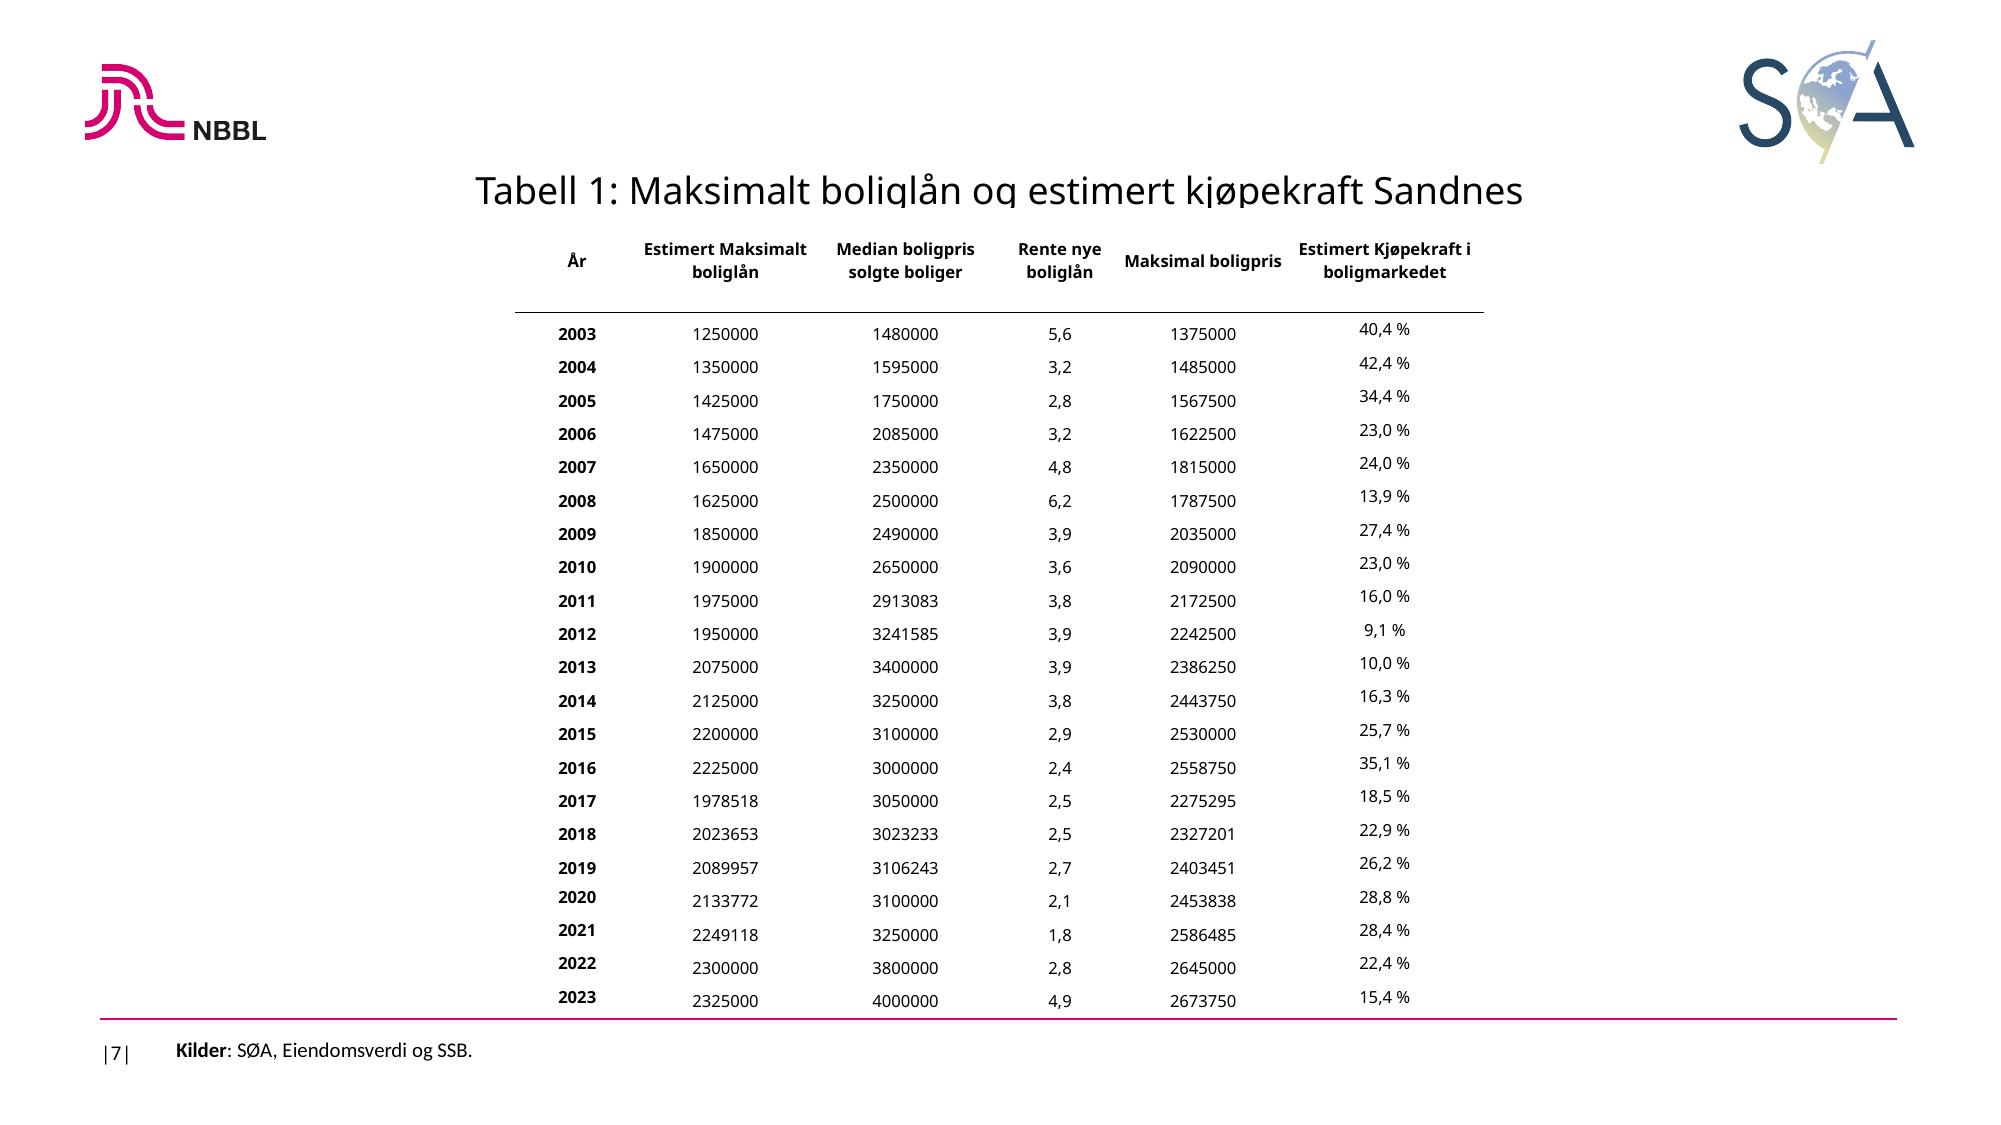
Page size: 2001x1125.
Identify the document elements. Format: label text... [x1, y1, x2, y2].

table_cell 2019 [515, 846, 639, 879]
table_cell 2650000 [812, 546, 999, 579]
table_cell 3400000 [812, 646, 999, 679]
table_header Estimert Maksimalt boliglån [639, 208, 812, 312]
table_cell 2007 [515, 446, 639, 479]
table_header Maksimal boligpris [1121, 208, 1286, 312]
table_cell 24,0 % [1286, 446, 1484, 479]
table_cell 2011 [515, 579, 639, 612]
table_cell 2530000 [1121, 712, 1286, 746]
table_cell 2133772 [639, 879, 812, 913]
table_cell 2500000 [812, 479, 999, 512]
table_cell 2275295 [1121, 779, 1286, 813]
table_cell 2013 [515, 646, 639, 679]
table_cell 2,4 [999, 746, 1121, 779]
table_cell 3,2 [999, 412, 1121, 446]
table_cell 2386250 [1121, 646, 1286, 679]
table_cell 2490000 [812, 512, 999, 546]
table_cell 18,5 % [1286, 779, 1484, 813]
table_cell 5,6 [999, 313, 1121, 345]
table_cell 2913083 [812, 579, 999, 612]
table_cell 2010 [515, 546, 639, 579]
table_cell 3000000 [812, 746, 999, 779]
table_cell 1650000 [639, 446, 812, 479]
table_cell 2012 [515, 612, 639, 646]
table_cell 2327201 [1121, 813, 1286, 846]
table_cell 2225000 [639, 746, 812, 779]
table_cell 3,2 [999, 345, 1121, 379]
table_cell 1750000 [812, 379, 999, 412]
table_cell 1625000 [639, 479, 812, 512]
table_cell 2403451 [1121, 846, 1286, 879]
table_cell 2003 [515, 313, 639, 345]
table_cell 2075000 [639, 646, 812, 679]
table_cell 9,1 % [1286, 612, 1484, 646]
table_cell 1375000 [1121, 313, 1286, 345]
table_cell 2443750 [1121, 679, 1286, 712]
table_cell 2,1 [999, 879, 1121, 913]
table_cell 3106243 [812, 846, 999, 879]
table_cell 3250000 [812, 913, 999, 946]
table_cell 3800000 [812, 946, 999, 979]
table_cell 1,8 [999, 913, 1121, 946]
table_header Rente nye boliglån [999, 208, 1121, 312]
table_cell 1475000 [639, 412, 812, 446]
table_cell 2,8 [999, 946, 1121, 979]
table_cell 2242500 [1121, 612, 1286, 646]
table_cell 2022 [515, 946, 639, 979]
table_cell 3023233 [812, 813, 999, 846]
table_header År [515, 208, 639, 312]
table_cell 2249118 [639, 913, 812, 946]
table_cell 2023 [515, 979, 639, 1013]
table_cell 2009 [515, 512, 639, 546]
table_cell 2035000 [1121, 512, 1286, 546]
table_cell 2673750 [1121, 979, 1286, 1013]
table_cell 42,4 % [1286, 345, 1484, 379]
table_cell 2300000 [639, 946, 812, 979]
table_cell 2,9 [999, 712, 1121, 746]
table_cell 2,5 [999, 813, 1121, 846]
table_cell 3,9 [999, 646, 1121, 679]
table_cell 2089957 [639, 846, 812, 879]
table_cell 2453838 [1121, 879, 1286, 913]
table_cell 16,0 % [1286, 579, 1484, 612]
table_cell 2645000 [1121, 946, 1286, 979]
table_cell 1350000 [639, 345, 812, 379]
table_cell 35,1 % [1286, 746, 1484, 779]
table_cell 4,8 [999, 446, 1121, 479]
table_cell 1567500 [1121, 379, 1286, 412]
table_cell 6,2 [999, 479, 1121, 512]
table_cell 3,8 [999, 579, 1121, 612]
table_cell 2021 [515, 913, 639, 946]
table_cell 1850000 [639, 512, 812, 546]
table_cell 2017 [515, 779, 639, 813]
table_cell 2085000 [812, 412, 999, 446]
table_cell 1622500 [1121, 412, 1286, 446]
table_cell 3,9 [999, 512, 1121, 546]
table_cell 2023653 [639, 813, 812, 846]
table_header Median boligpris solgte boliger [812, 208, 999, 312]
table_cell 1950000 [639, 612, 812, 646]
table_cell 2200000 [639, 712, 812, 746]
table_cell 3100000 [812, 712, 999, 746]
table_cell 1480000 [812, 313, 999, 345]
table_cell 2006 [515, 412, 639, 446]
table_cell 13,9 % [1286, 479, 1484, 512]
table_cell 28,4 % [1286, 913, 1484, 946]
table_cell 2015 [515, 712, 639, 746]
picture [85, 64, 266, 140]
table_cell 40,4 % [1286, 313, 1484, 345]
table_cell 1250000 [639, 313, 812, 345]
table_cell 2004 [515, 345, 639, 379]
table_cell 3,9 [999, 612, 1121, 646]
table_cell 23,0 % [1286, 412, 1484, 446]
table_cell 2172500 [1121, 579, 1286, 612]
table_cell 2125000 [639, 679, 812, 712]
table_cell 2586485 [1121, 913, 1286, 946]
table_cell 1975000 [639, 579, 812, 612]
table_cell 3050000 [812, 779, 999, 813]
table_cell 26,2 % [1286, 846, 1484, 879]
table_cell 10,0 % [1286, 646, 1484, 679]
table_cell 3241585 [812, 612, 999, 646]
table_cell 2,7 [999, 846, 1121, 879]
table_cell 16,3 % [1286, 679, 1484, 712]
table_cell 1425000 [639, 379, 812, 412]
table_cell 15,4 % [1286, 979, 1484, 1013]
table_cell 2090000 [1121, 546, 1286, 579]
table_cell 3,6 [999, 546, 1121, 579]
table_cell 27,4 % [1286, 512, 1484, 546]
table_cell 2,5 [999, 779, 1121, 813]
table_cell 2558750 [1121, 746, 1286, 779]
table_cell 2005 [515, 379, 639, 412]
table_cell 2325000 [639, 979, 812, 1013]
slide_number |7| [85, 1013, 162, 1074]
table_header Estimert Kjøpekraft i boligmarkedet [1286, 208, 1484, 312]
table_cell 1900000 [639, 546, 812, 579]
table_cell 22,4 % [1286, 946, 1484, 979]
table_cell 4000000 [812, 979, 999, 1013]
table_cell 23,0 % [1286, 546, 1484, 579]
table_cell 25,7 % [1286, 712, 1484, 746]
table_cell 4,9 [999, 979, 1121, 1013]
table_cell 2,8 [999, 379, 1121, 412]
table_cell 1595000 [812, 345, 999, 379]
table_cell 1815000 [1121, 446, 1286, 479]
table_cell 1787500 [1121, 479, 1286, 512]
table_cell 2018 [515, 813, 639, 846]
table_cell 3,8 [999, 679, 1121, 712]
table_cell 3250000 [812, 679, 999, 712]
table_cell 2016 [515, 746, 639, 779]
table_cell 2008 [515, 479, 639, 512]
picture [1739, 40, 1915, 159]
table_cell 22,9 % [1286, 813, 1484, 846]
table_cell 3100000 [812, 879, 999, 913]
table_cell 2020 [515, 879, 639, 913]
table_cell 2350000 [812, 446, 999, 479]
table_cell 34,4 % [1286, 379, 1484, 412]
table_cell 28,8 % [1286, 879, 1484, 913]
table_cell 1978518 [639, 779, 812, 813]
table_cell 2014 [515, 679, 639, 712]
text_box Tabell 1: Maksimalt boliglån og estimert kjøpekraft Sandnes [0, 159, 2000, 220]
table_cell 1485000 [1121, 345, 1286, 379]
